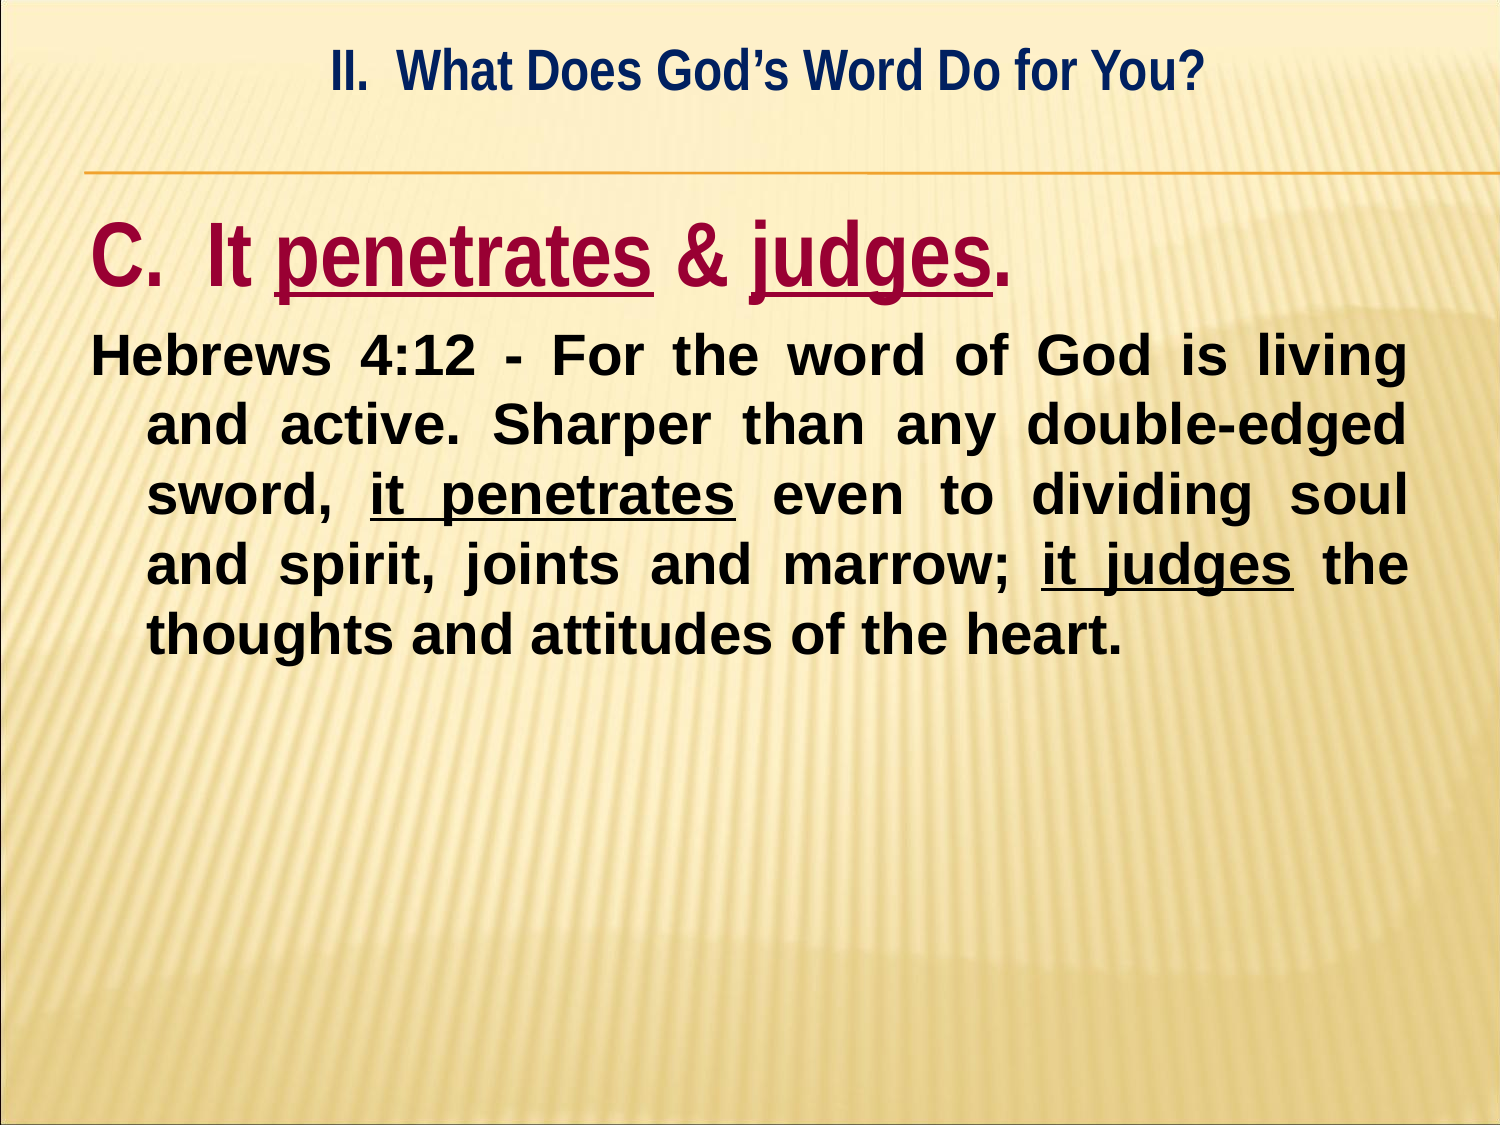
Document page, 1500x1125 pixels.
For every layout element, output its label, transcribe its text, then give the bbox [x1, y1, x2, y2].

text_box II. What Does God’s Word Do for You? [124, 24, 1413, 110]
picture [0, 0, 1500, 1125]
list C. It penetrates & judges. Hebrews 4:12 - For the word of God is living and active. Sharper than any double-edged sword, it penetrates even to dividing soul and spirit, joints and marrow; it judges the thoughts and attitudes of the heart. [75, 187, 1425, 1075]
